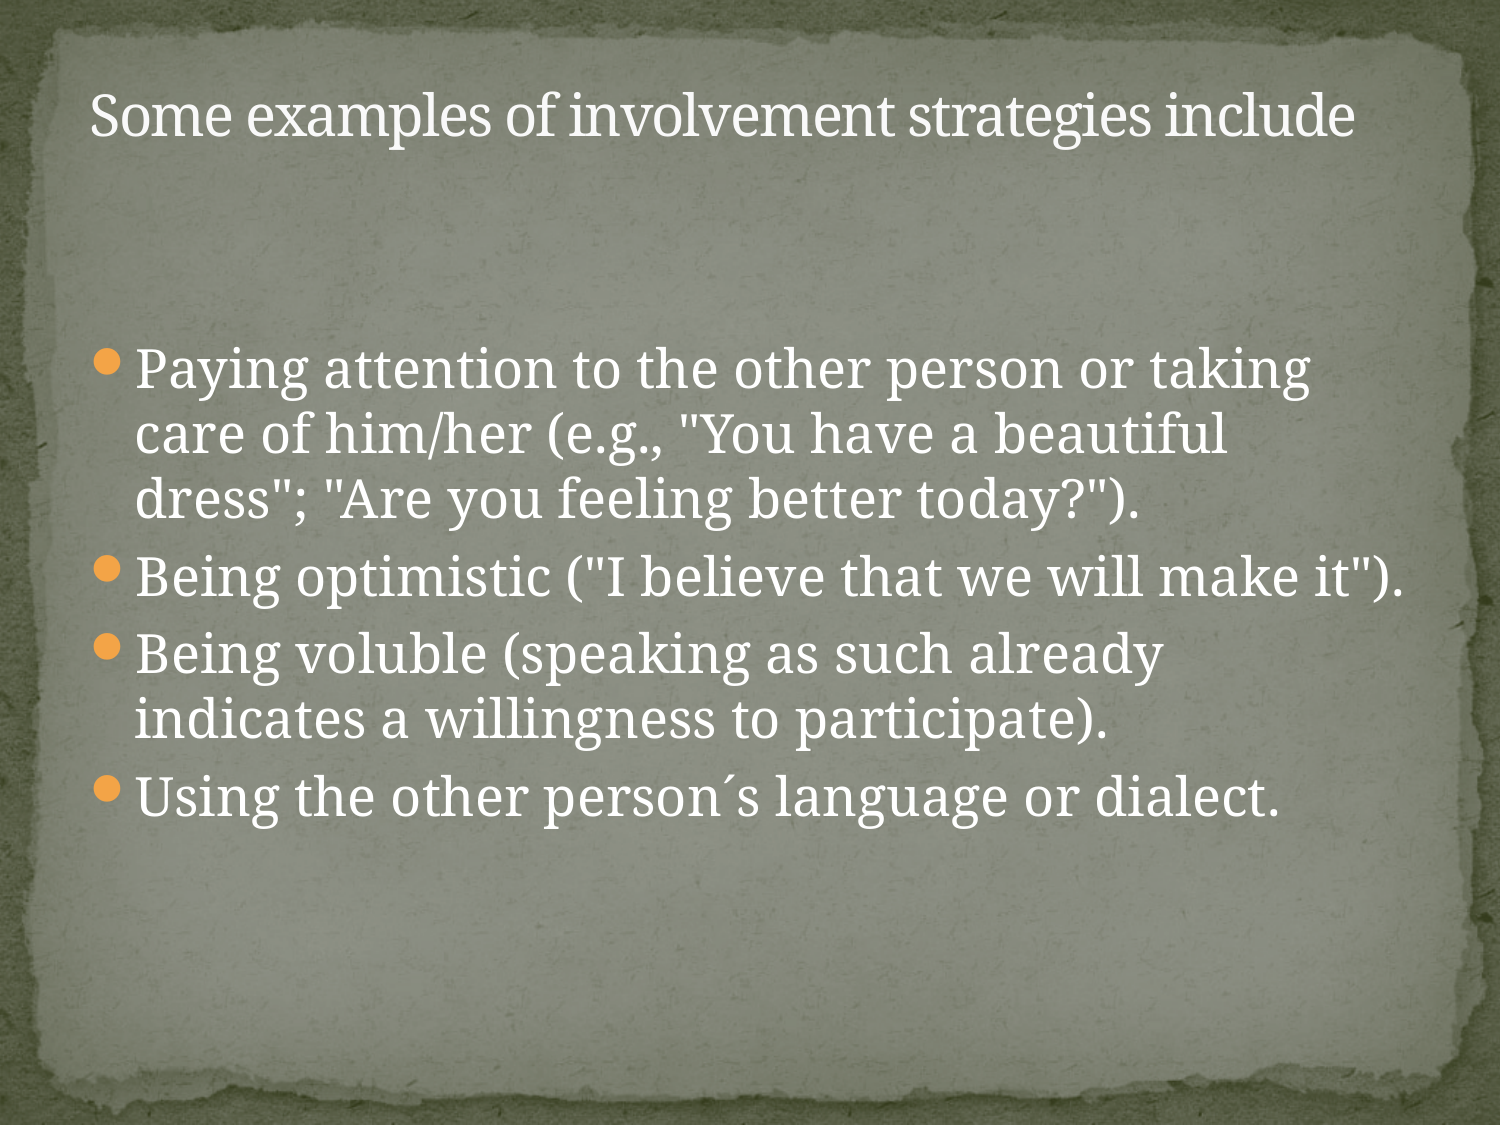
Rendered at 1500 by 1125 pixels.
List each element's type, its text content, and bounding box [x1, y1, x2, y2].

list Paying attention to the other person or taking care of him/her (e.g., "You have a beautiful dress"; "Are you feeling better today?"). Being optimistic ("I believe that we will make it"). Being voluble (speaking as such already indicates a willingness to participate). Using the other person´s language or dialect. [75, 249, 1425, 1000]
title Some examples of involvement strategies include [74, 24, 1425, 225]
